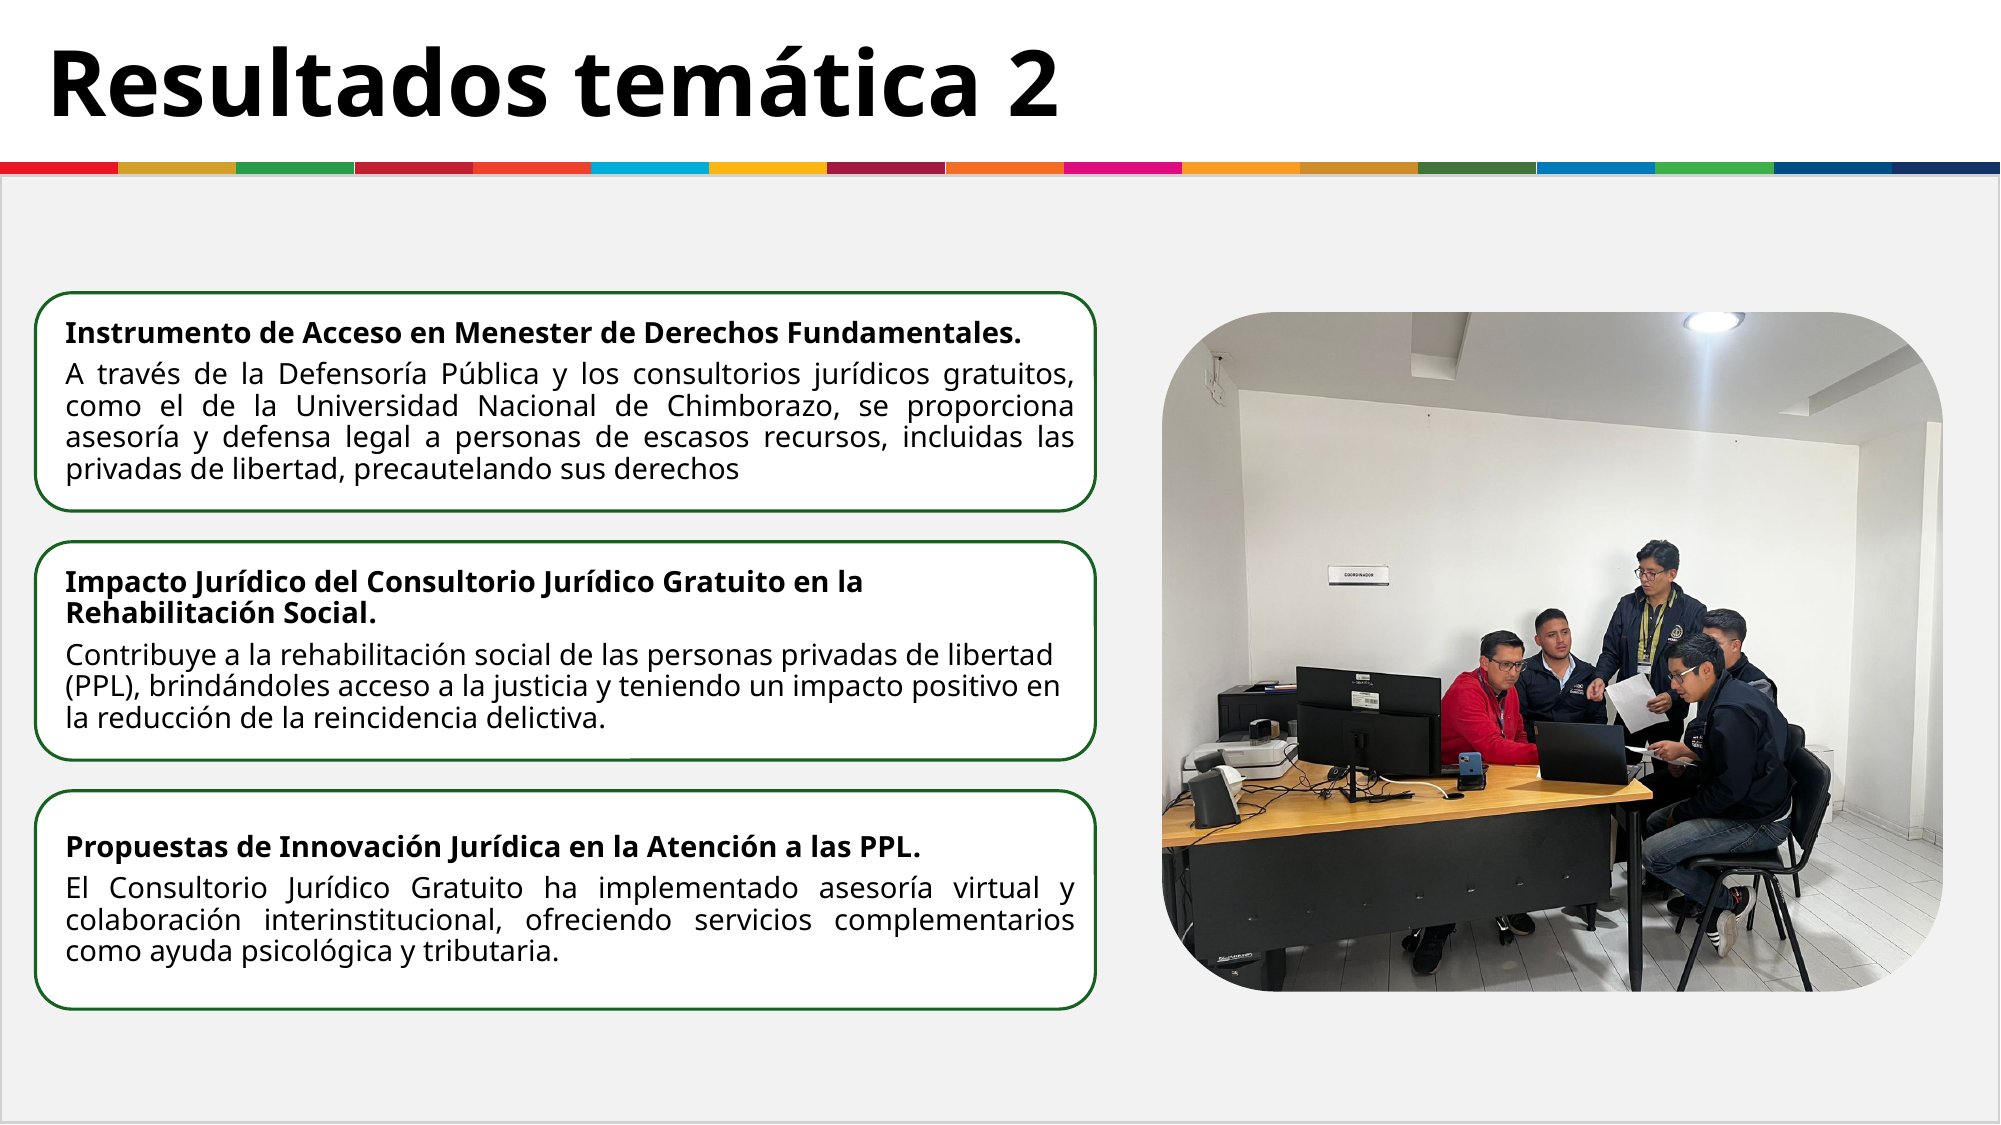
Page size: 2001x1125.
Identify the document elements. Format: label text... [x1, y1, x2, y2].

picture [1161, 311, 1944, 993]
title Resultados temática 2 [31, 32, 1759, 142]
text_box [34, 220, 1096, 1081]
text_box [0, 174, 2000, 1124]
